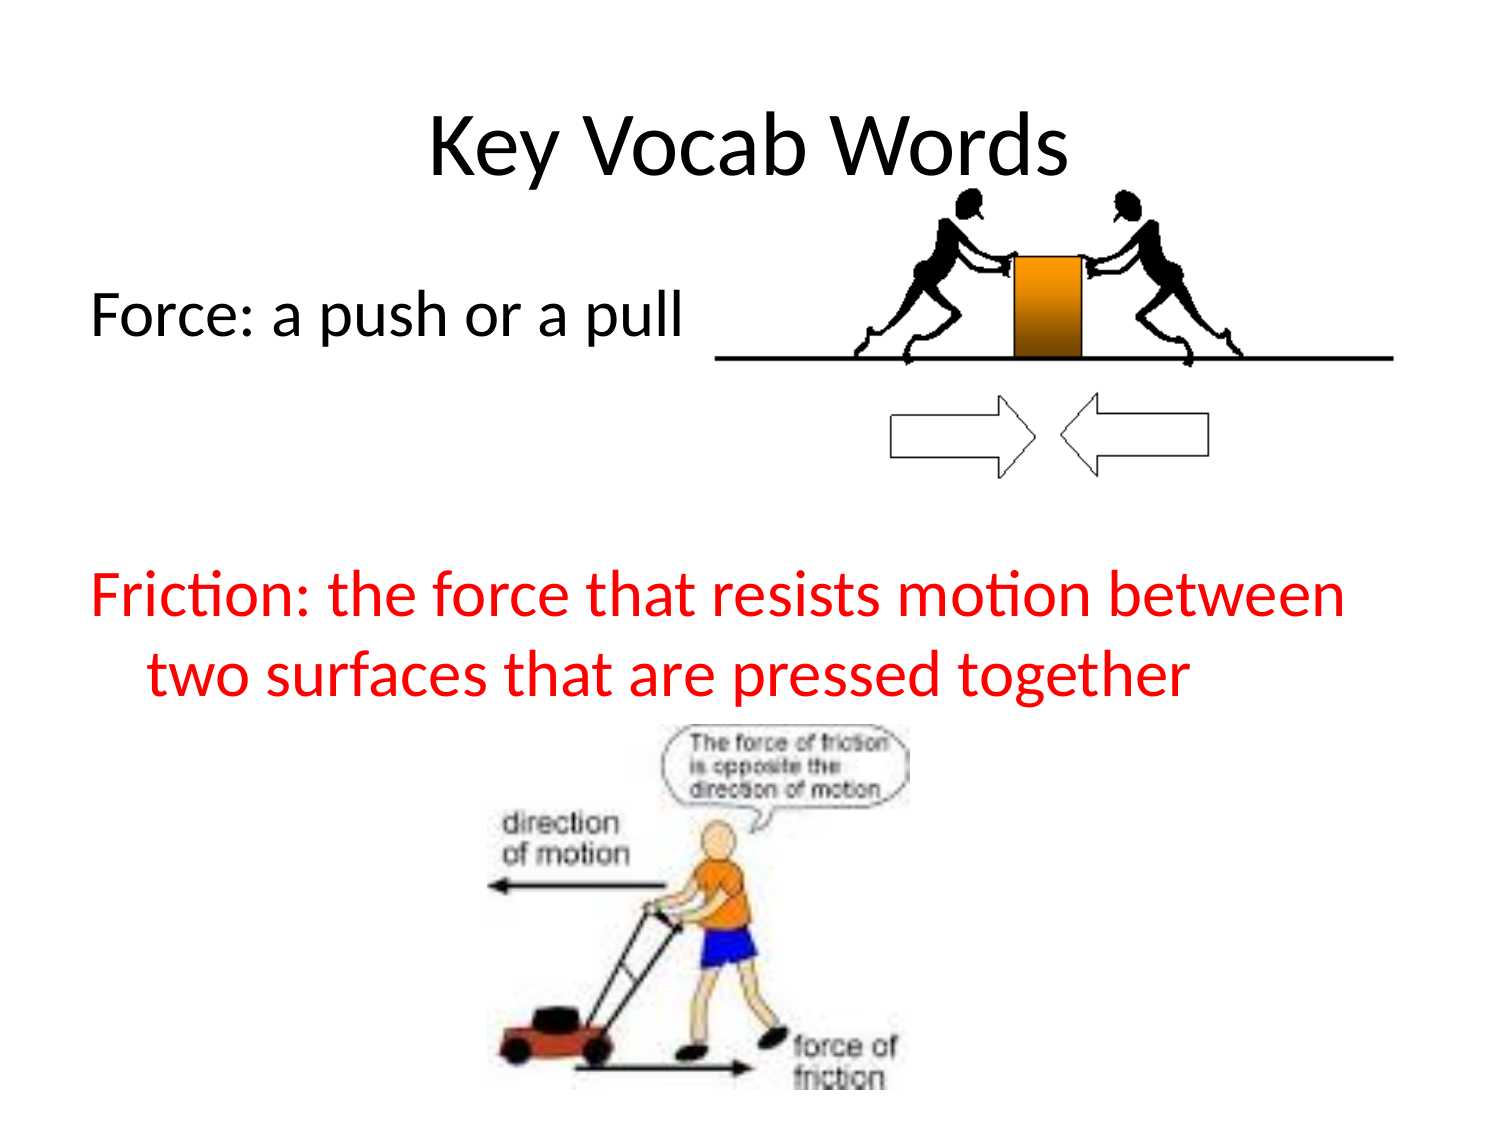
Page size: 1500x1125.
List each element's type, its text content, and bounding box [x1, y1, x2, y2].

picture [487, 724, 910, 1090]
picture [712, 187, 1398, 482]
list Force: a push or a pull Friction: the force that resists motion between two surfaces that are pressed together [74, 262, 1426, 1088]
title Key Vocab Words [74, 44, 1426, 233]
